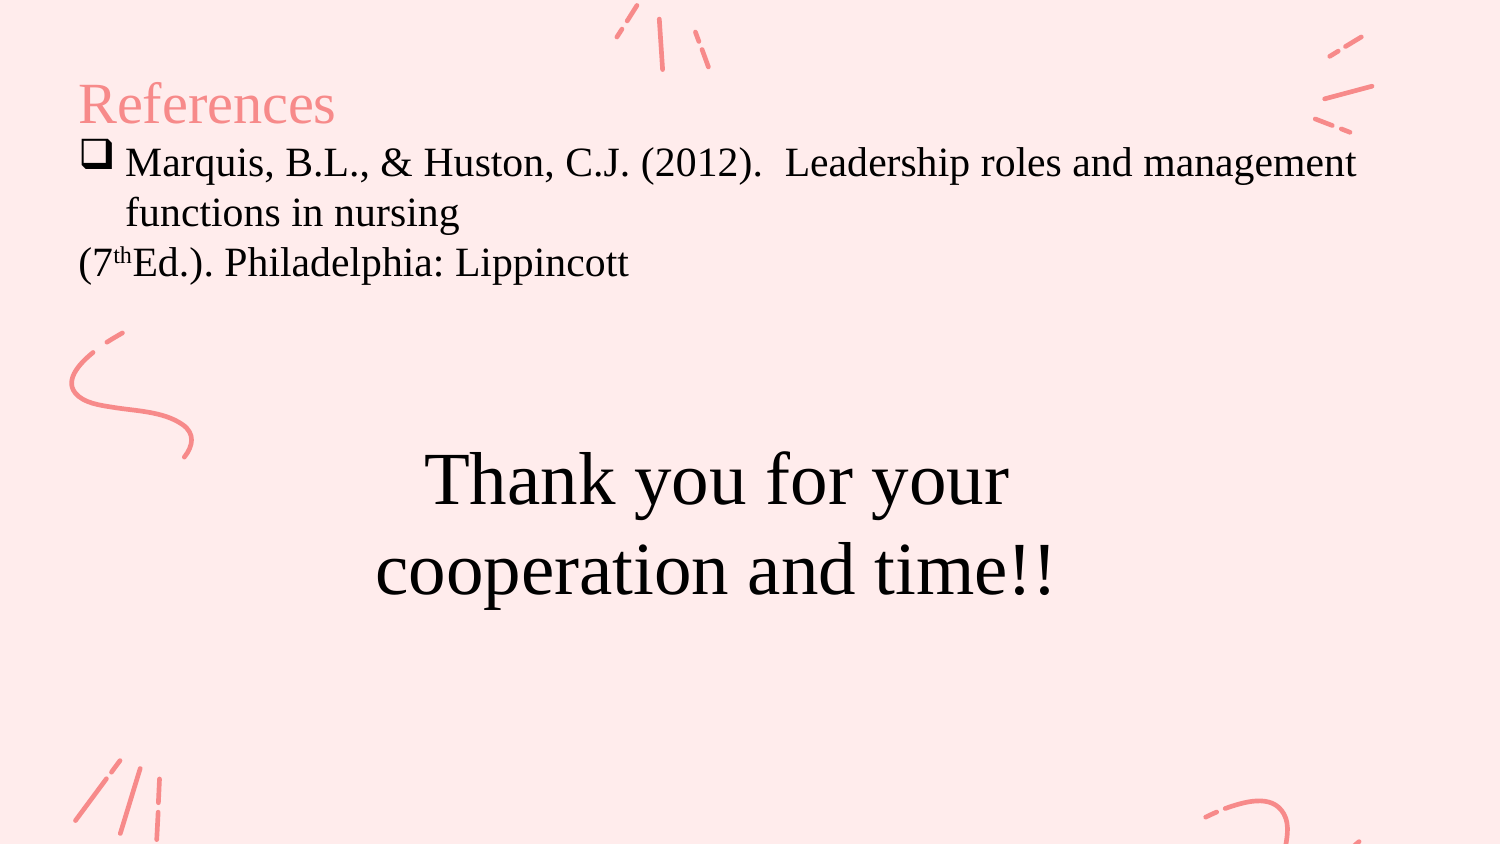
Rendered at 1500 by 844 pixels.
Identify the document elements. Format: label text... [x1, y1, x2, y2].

text_box Thank you for your cooperation and time!! [296, 421, 1138, 617]
text_box References Marquis, B.L., & Huston, C.J. (2012). Leadership roles and management functions in nursing (7thEd.). Philadelphia: Lippincott [63, 57, 1437, 343]
